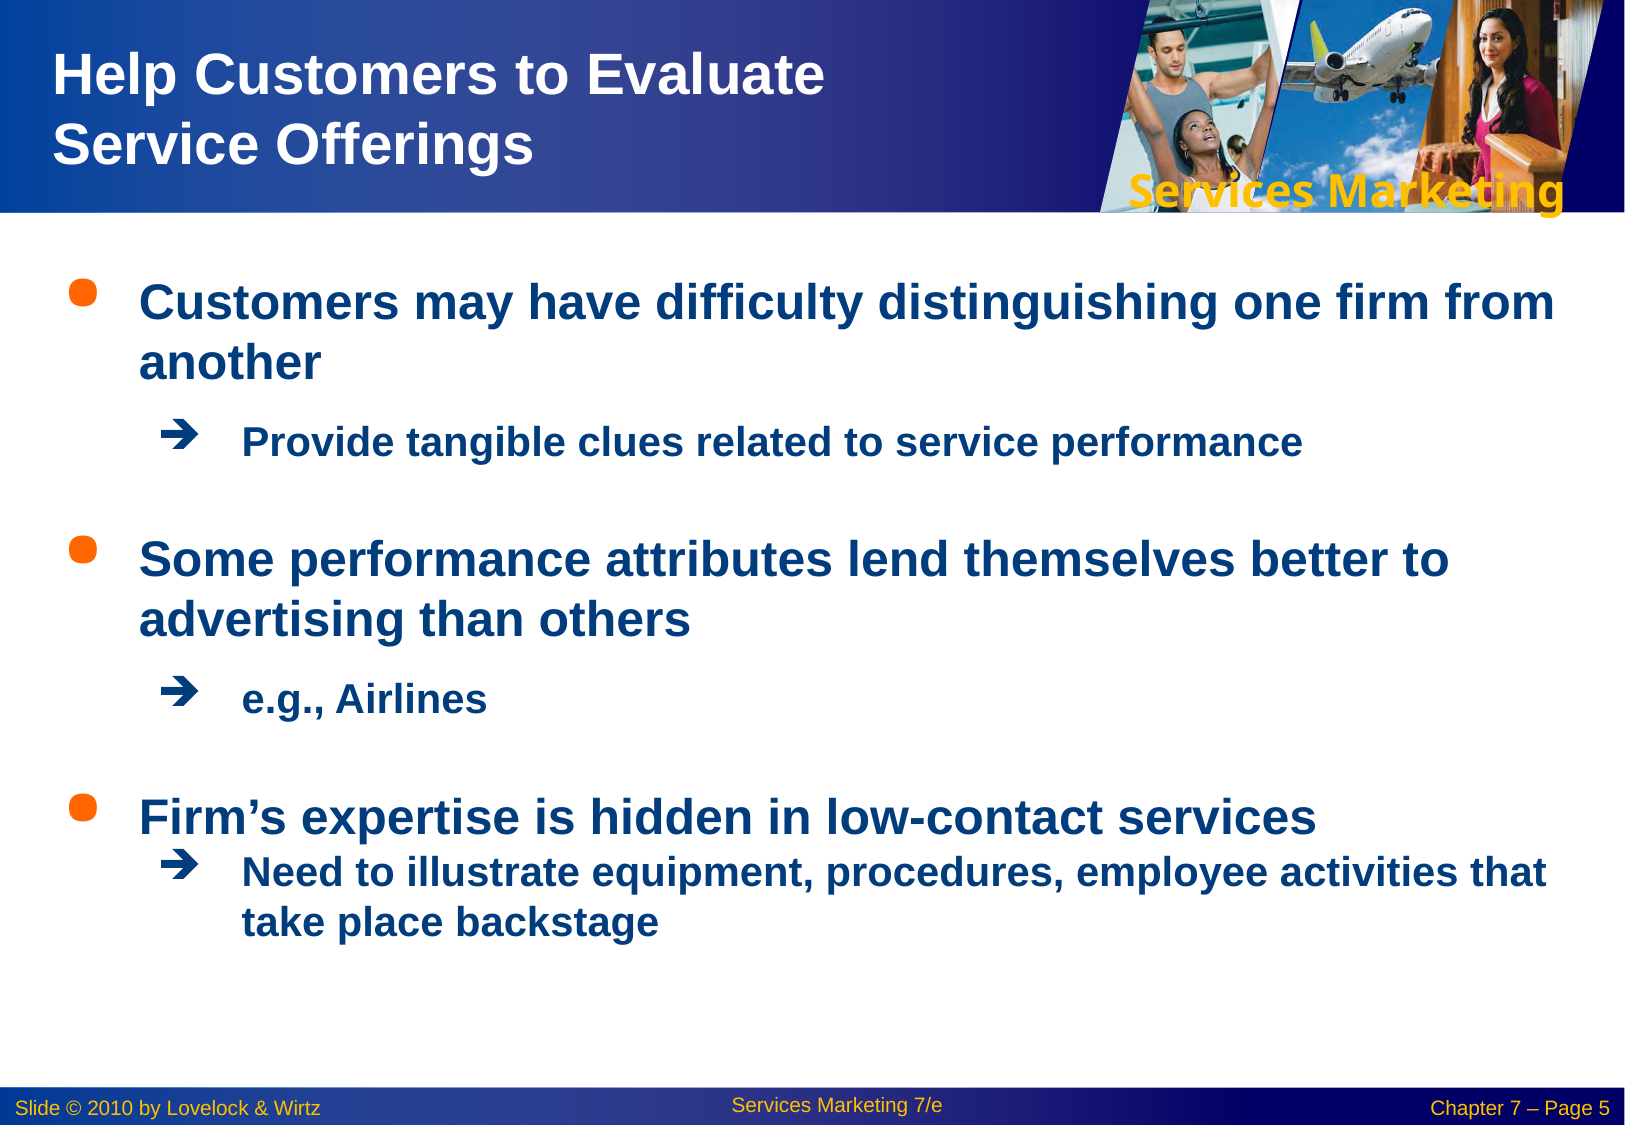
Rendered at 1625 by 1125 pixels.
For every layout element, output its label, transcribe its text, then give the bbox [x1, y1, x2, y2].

list Customers may have difficulty distinguishing one firm from another Provide tangible clues related to service performance Some performance attributes lend themselves better to advertising than others e.g., Airlines Firm’s expertise is hidden in low-contact services Need to illustrate equipment, procedures, employee activities that take place backstage [49, 261, 1588, 1051]
picture [1162, 186, 1172, 192]
picture [1100, 0, 1604, 213]
picture [1546, 187, 1556, 202]
title Help Customers to Evaluate Service Offerings [36, 37, 1088, 176]
